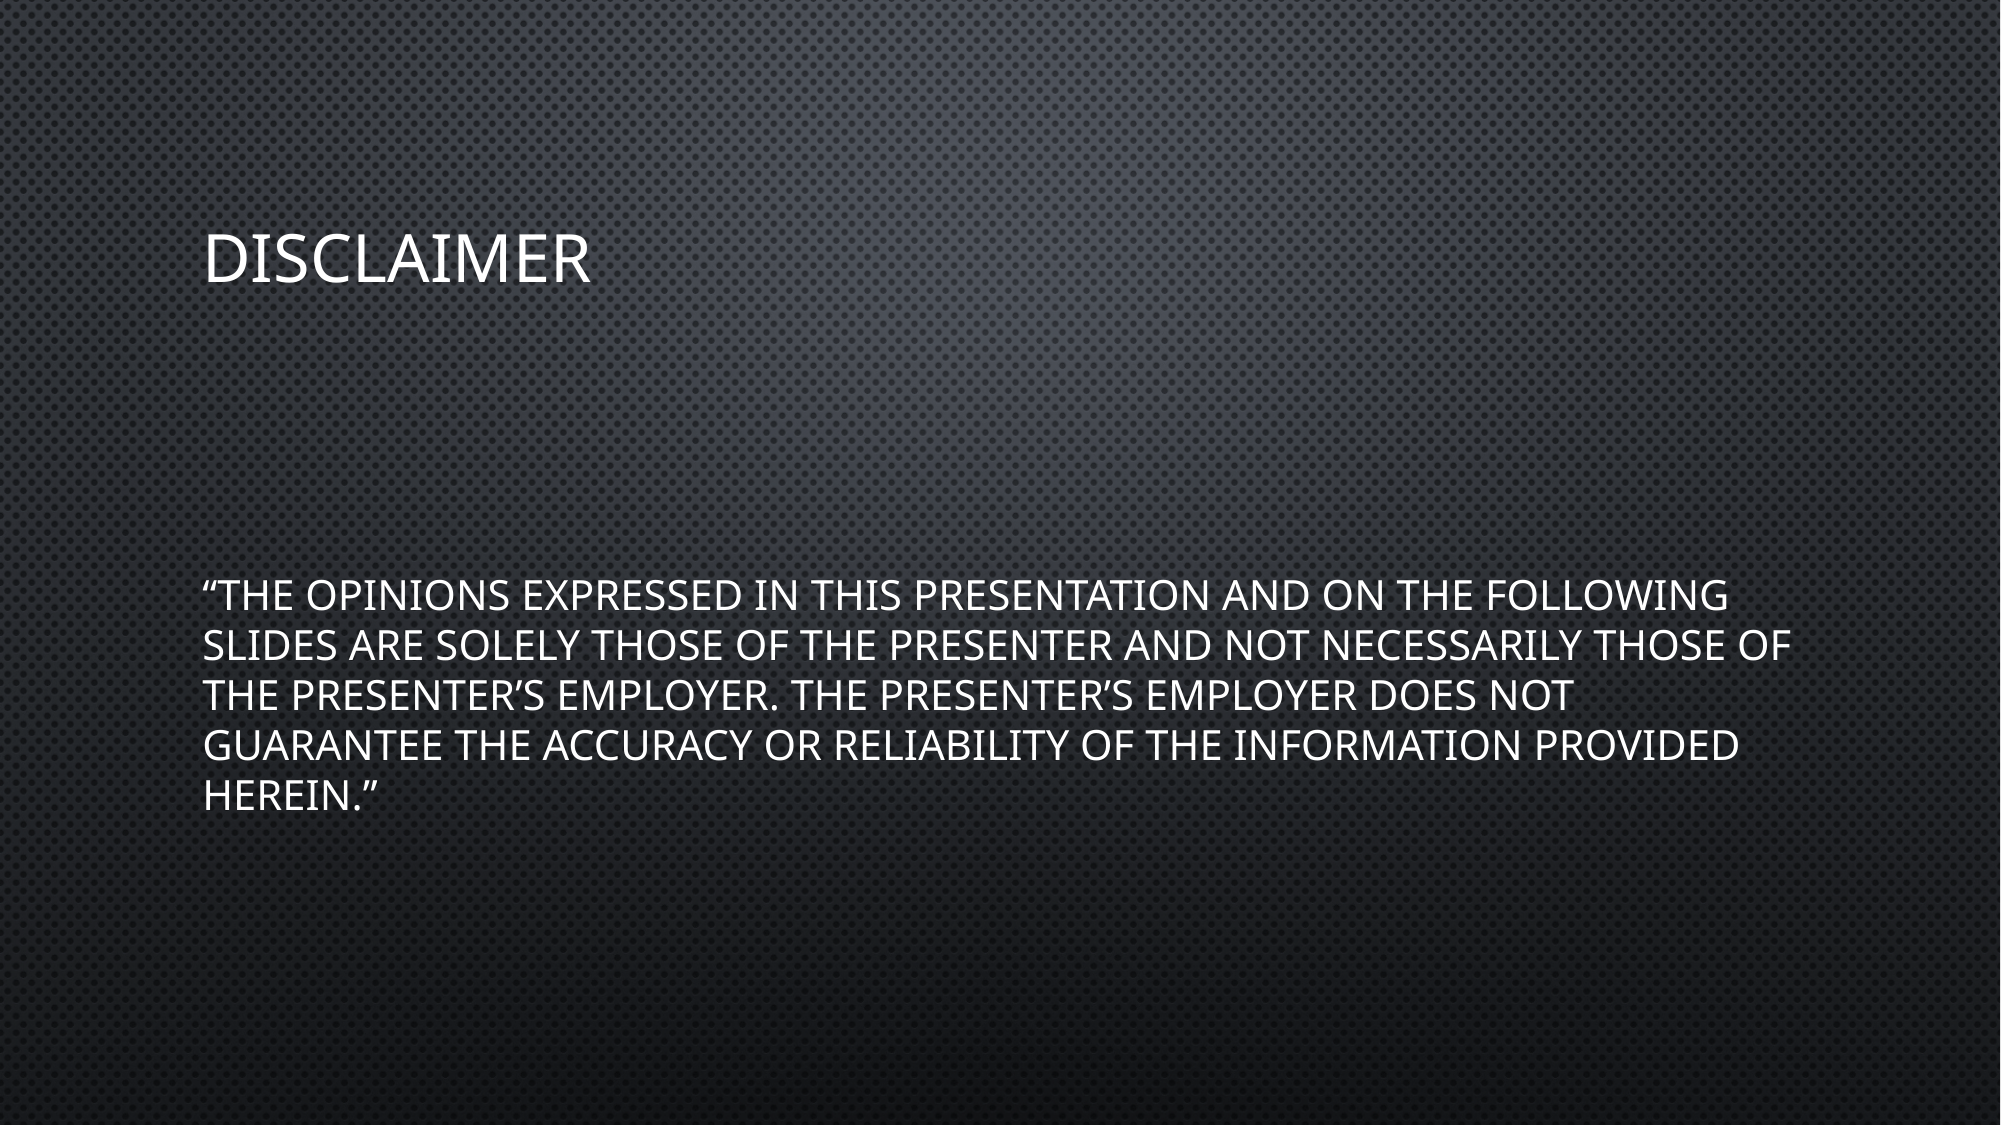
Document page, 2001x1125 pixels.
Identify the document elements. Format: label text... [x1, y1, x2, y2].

title disclaimer [187, 99, 1813, 413]
list “The opinions expressed in this presentation and on the following slides are solely those of the presenter and not necessarily those of the presenter’s employer. The presenter’s employer does not guarantee the accuracy or reliability of the information provided herein.” [187, 437, 1813, 950]
